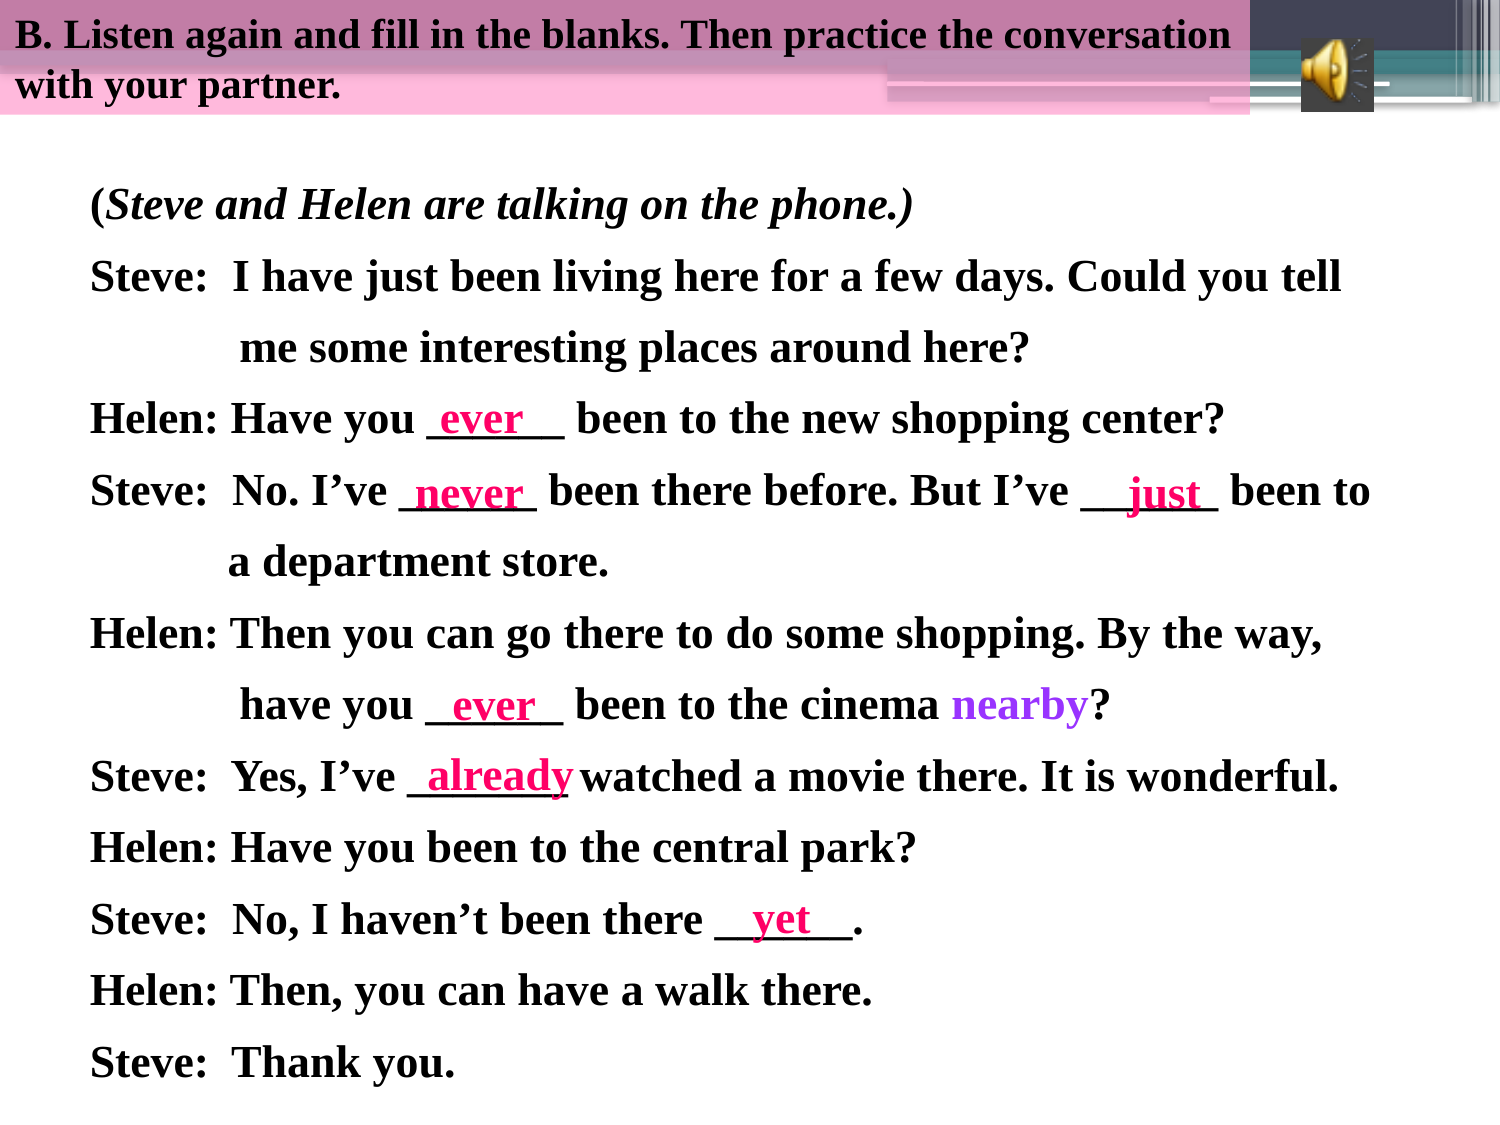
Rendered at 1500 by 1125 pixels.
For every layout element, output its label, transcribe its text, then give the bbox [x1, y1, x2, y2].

text_box yet [737, 879, 1013, 950]
text_box just [1112, 454, 1288, 525]
text_box (Steve and Helen are talking on the phone.) Steve: I have just been living here for a few days. Could you tell me some interesting places around here? Helen: Have you ______ been to the new shopping center? Steve: No. I’ve ______ been there before. But I’ve ______ been to a department store. Helen: Then you can go there to do some shopping. By the way, have you ______ been to the cinema nearby? Steve: Yes, I’ve _______ watched a movie there. It is wonderful. Helen: Have you been to the central park? Steve: No, I haven’t been there ______. Helen: Then, you can have a walk there. Steve: Thank you. [75, 149, 1400, 1094]
text_box ever [424, 379, 638, 450]
text_box never [399, 454, 675, 525]
text_box B. Listen again and fill in the blanks. Then practice the conversation with your partner. [0, 0, 1250, 115]
text_box already [412, 737, 688, 808]
picture [1299, 37, 1376, 113]
text_box ever [437, 667, 625, 737]
